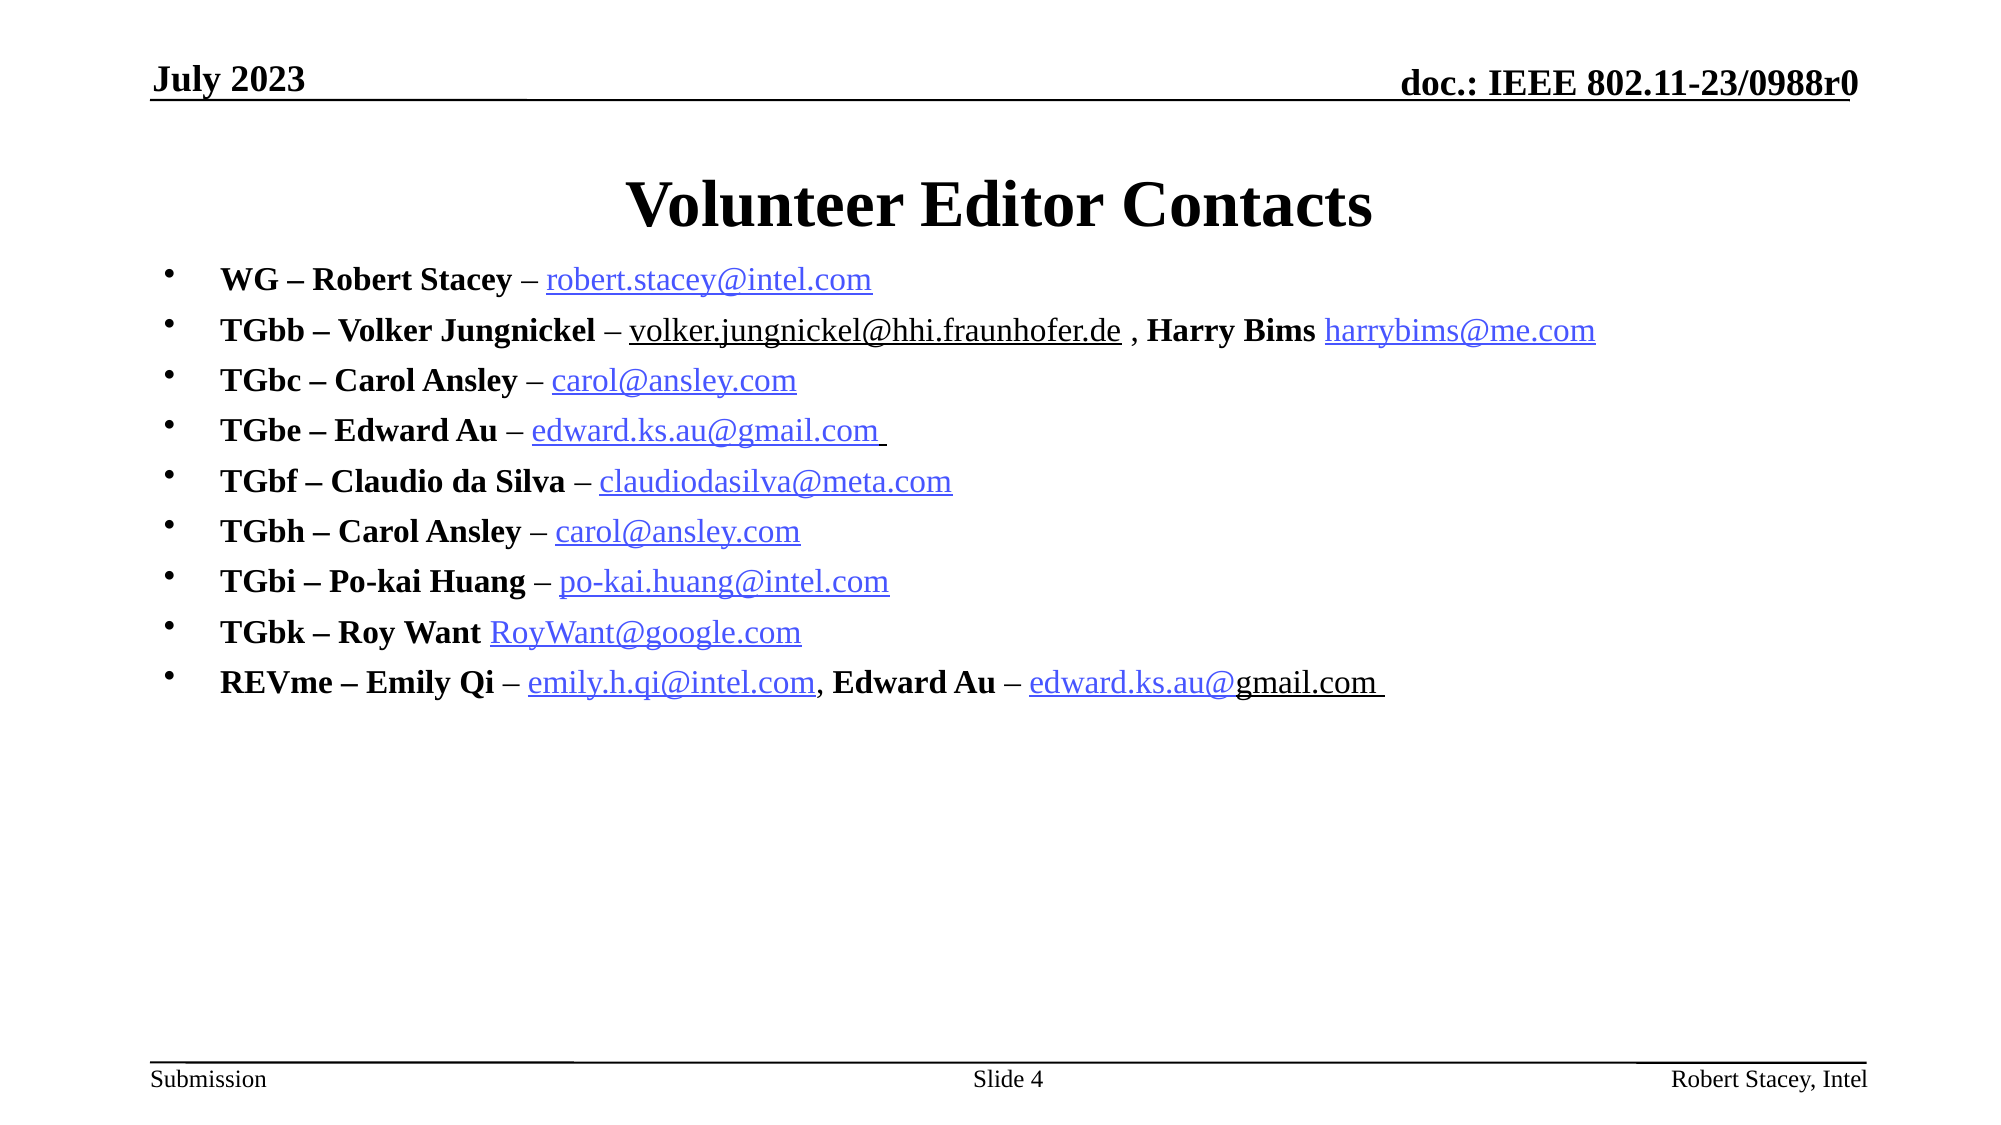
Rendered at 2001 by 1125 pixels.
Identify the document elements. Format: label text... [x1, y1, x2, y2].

slide_number Slide 4 [950, 1061, 1067, 1123]
footer Robert Stacey, Intel [1171, 1061, 1869, 1093]
list WG – Robert Stacey – robert.stacey@intel.com TGbb – Volker Jungnickel – volker.jungnickel@hhi.fraunhofer.de , Harry Bims harrybims@me.com TGbc – Carol Ansley – carol@ansley.com TGbe – Edward Au – edward.ks.au@gmail.com TGbf – Claudio da Silva – claudiodasilva@meta.com TGbh – Carol Ansley – carol@ansley.com TGbi – Po-kai Huang – po-kai.huang@intel.com TGbk – Roy Want RoyWant@google.com REVme – Emily Qi – emily.h.qi@intel.com, Edward Au – edward.ks.au@gmail.com [148, 249, 1849, 1051]
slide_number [152, 54, 563, 100]
title Volunteer Editor Contacts [149, 112, 1850, 288]
